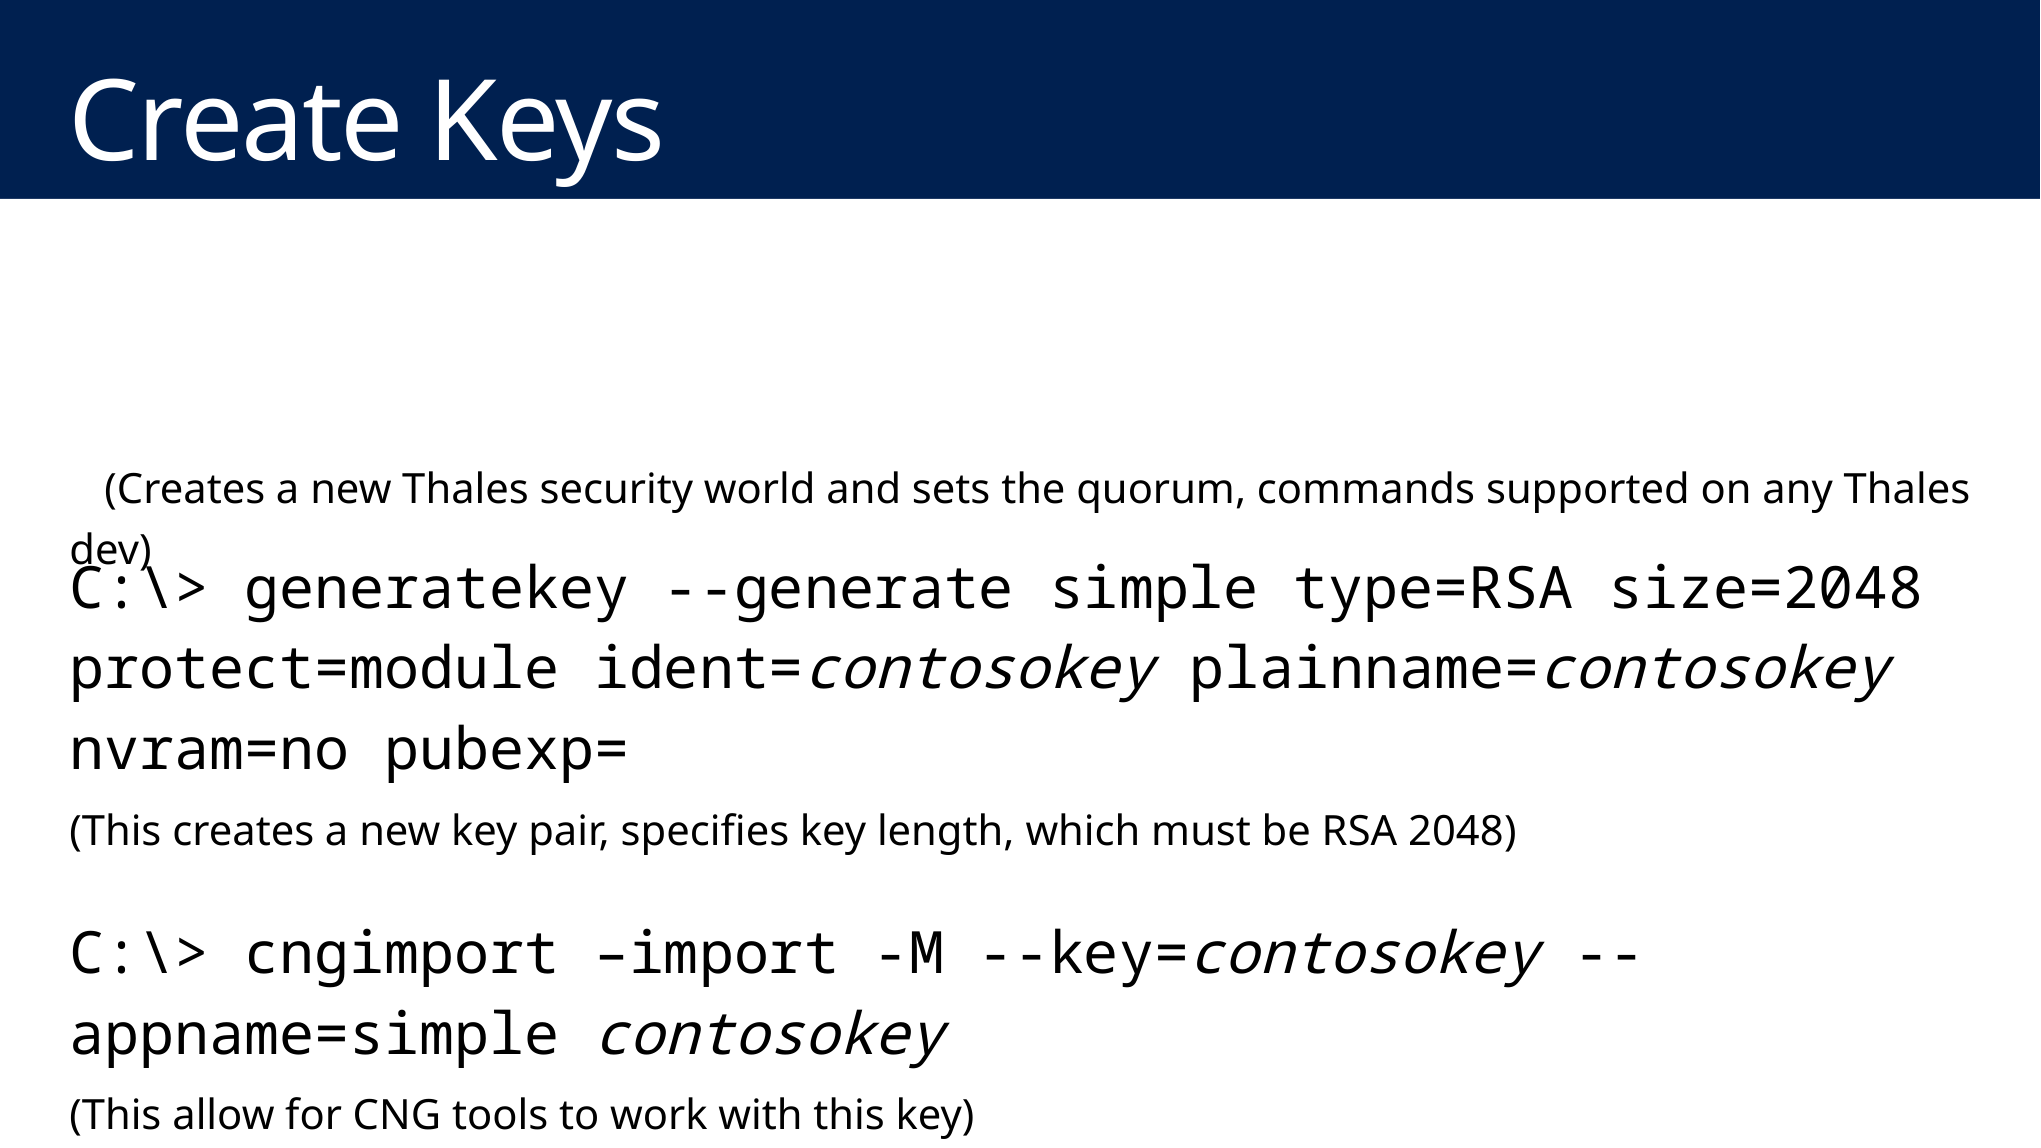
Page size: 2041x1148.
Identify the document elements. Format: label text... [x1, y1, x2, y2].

text_box C:\> generatekey --generate simple type=RSA size=2048 protect=module ident=contosokey plainname=contosokey nvram=no pubexp= (This creates a new key pair, specifies key length, which must be RSA 2048) [45, 524, 1996, 869]
title Create Keys [45, 48, 1996, 200]
text_box C:\> cngimport –import -M --key=contosokey --appname=simple contosokey (This allow for CNG tools to work with this key) [45, 890, 1996, 1148]
list C:\> new-world.exe --initialize --km-type=rijndael --module=1 --acs-quorum=2/4 (Creates a new Thales security world and sets the quorum, commands supported on any Thales dev) [45, 240, 1996, 524]
